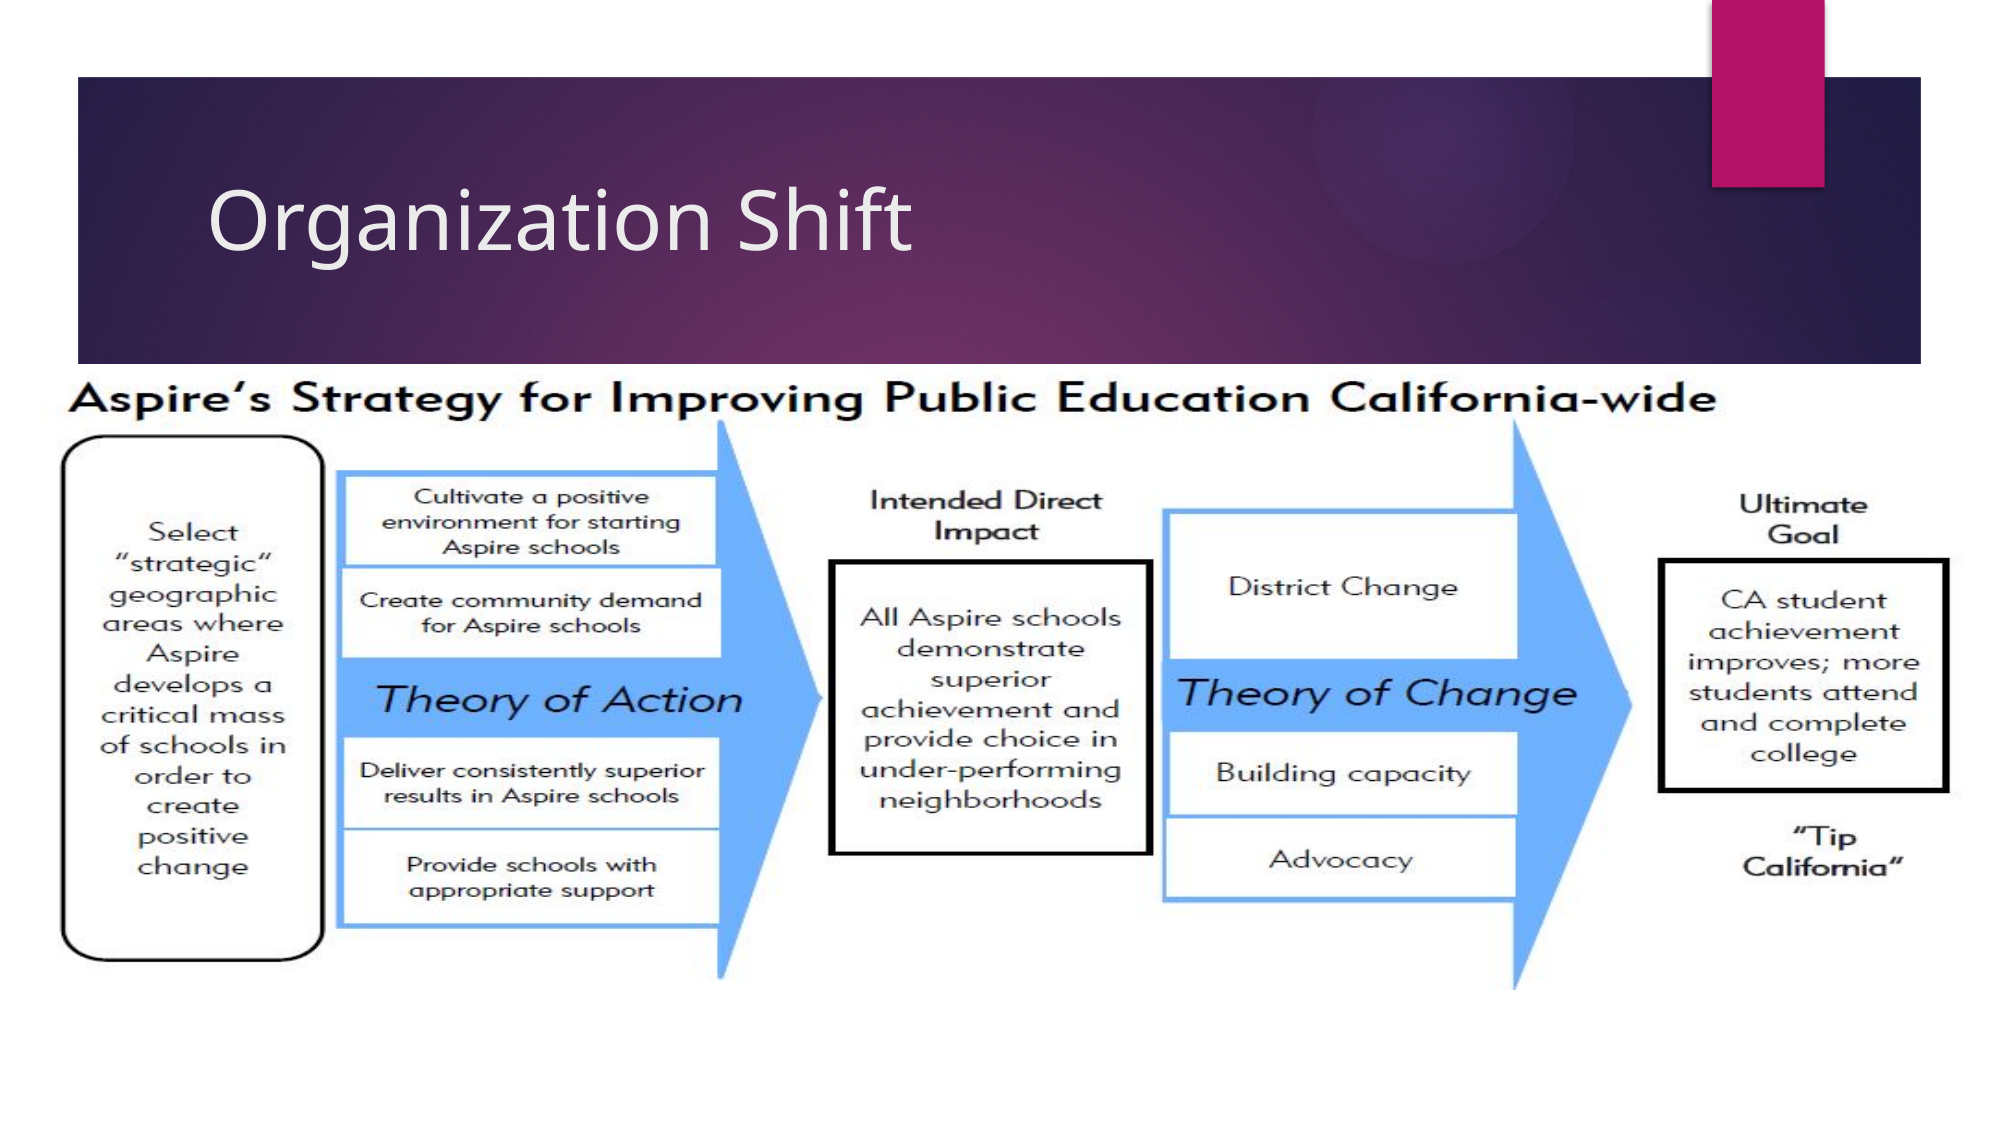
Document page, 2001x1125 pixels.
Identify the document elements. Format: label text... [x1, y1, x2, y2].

picture [11, 363, 2000, 990]
title Organization Shift [191, 165, 1639, 275]
